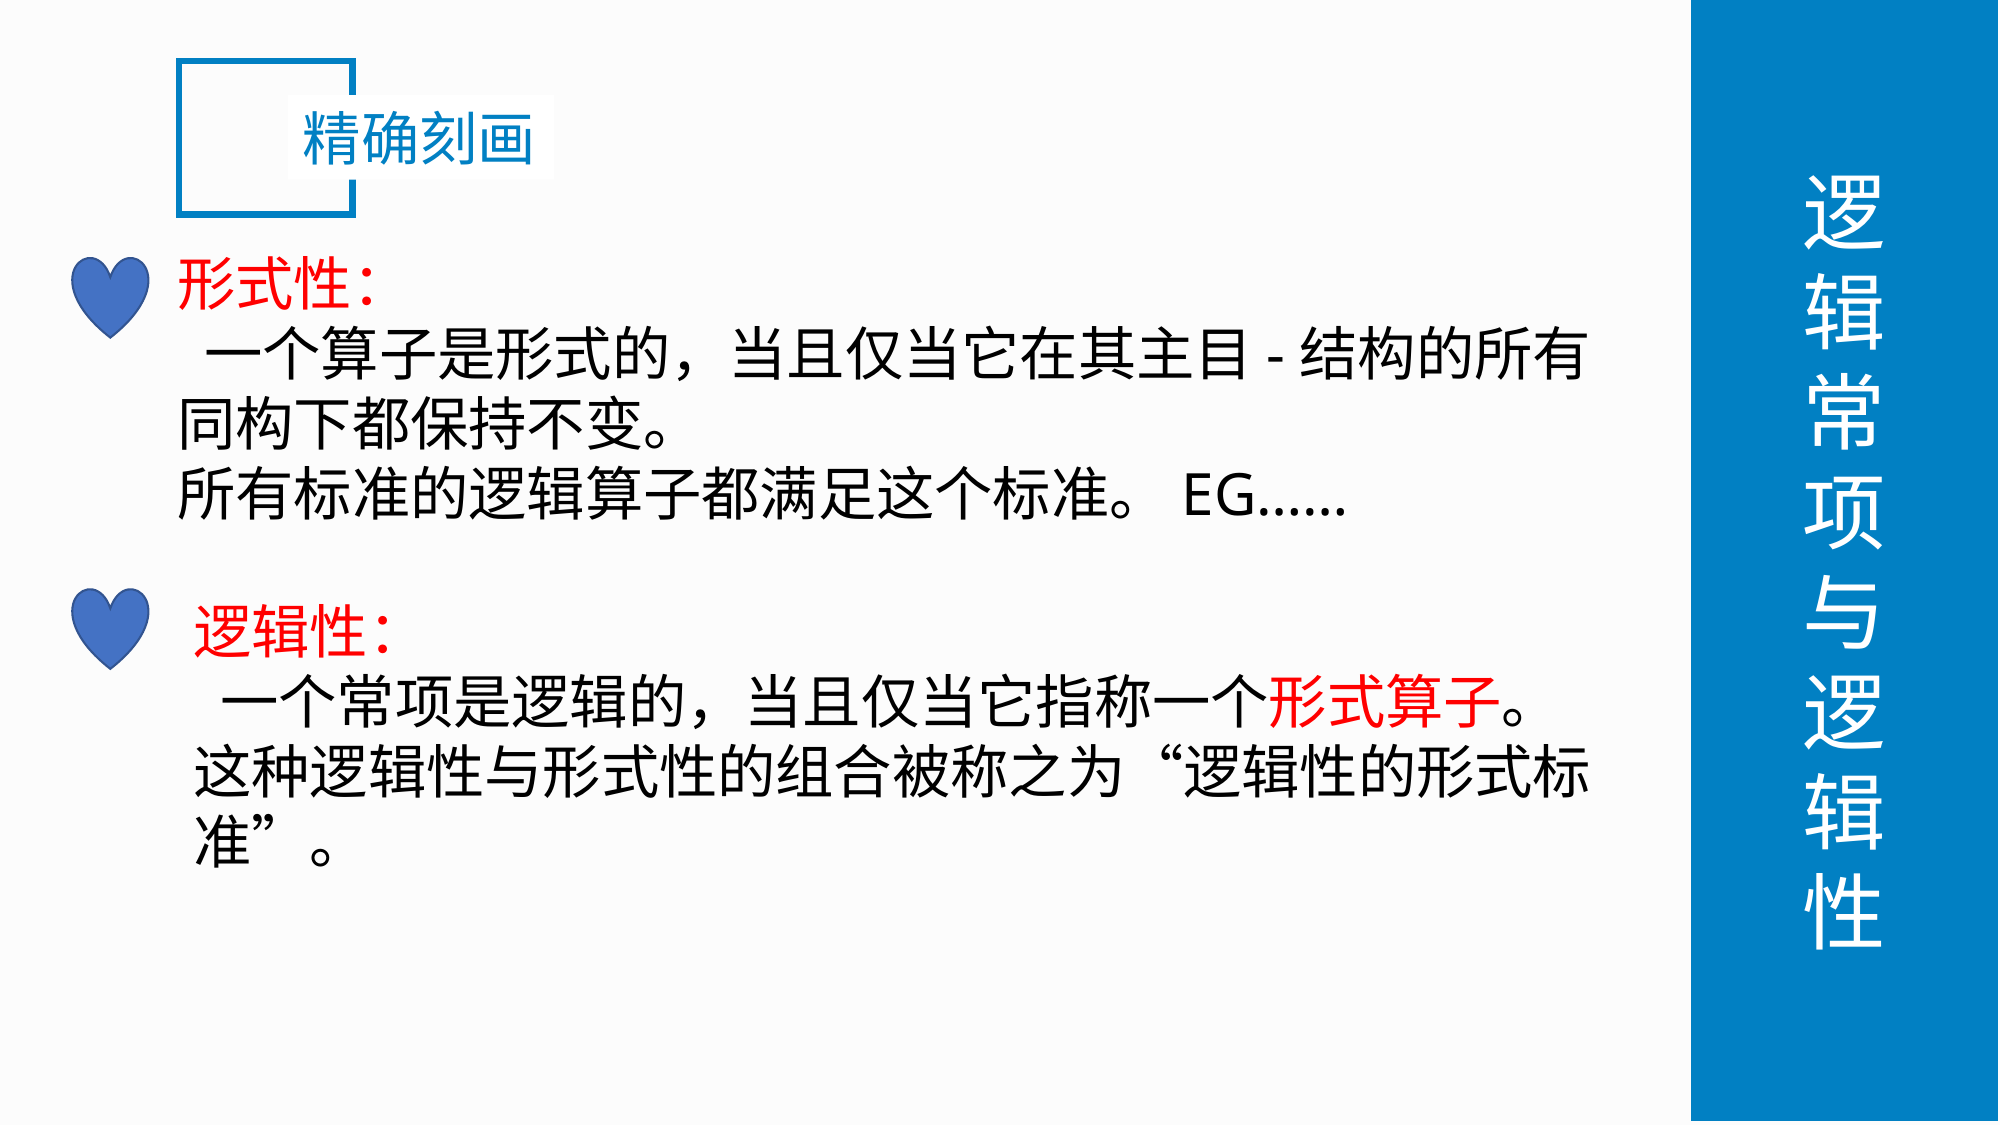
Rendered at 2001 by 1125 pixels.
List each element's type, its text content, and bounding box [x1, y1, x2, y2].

text_box 逻辑性： 一个常项是逻辑的，当且仅当它指称一个形式算子。 这种逻辑性与形式性的组合被称之为“逻辑性的形式标准”。 [178, 588, 1654, 883]
text_box 逻 辑 常 项 与 逻 辑 性 [1690, 0, 1999, 1122]
text_box [71, 257, 150, 339]
text_box [178, 60, 353, 216]
text_box 精确刻画 [288, 95, 555, 180]
text_box 形式性： 一个算子是形式的，当且仅当它在其主目-结构的所有同构下都保持不变。 所有标准的逻辑算子都满足这个标准。EG…… [162, 239, 1638, 535]
text_box [71, 588, 150, 671]
